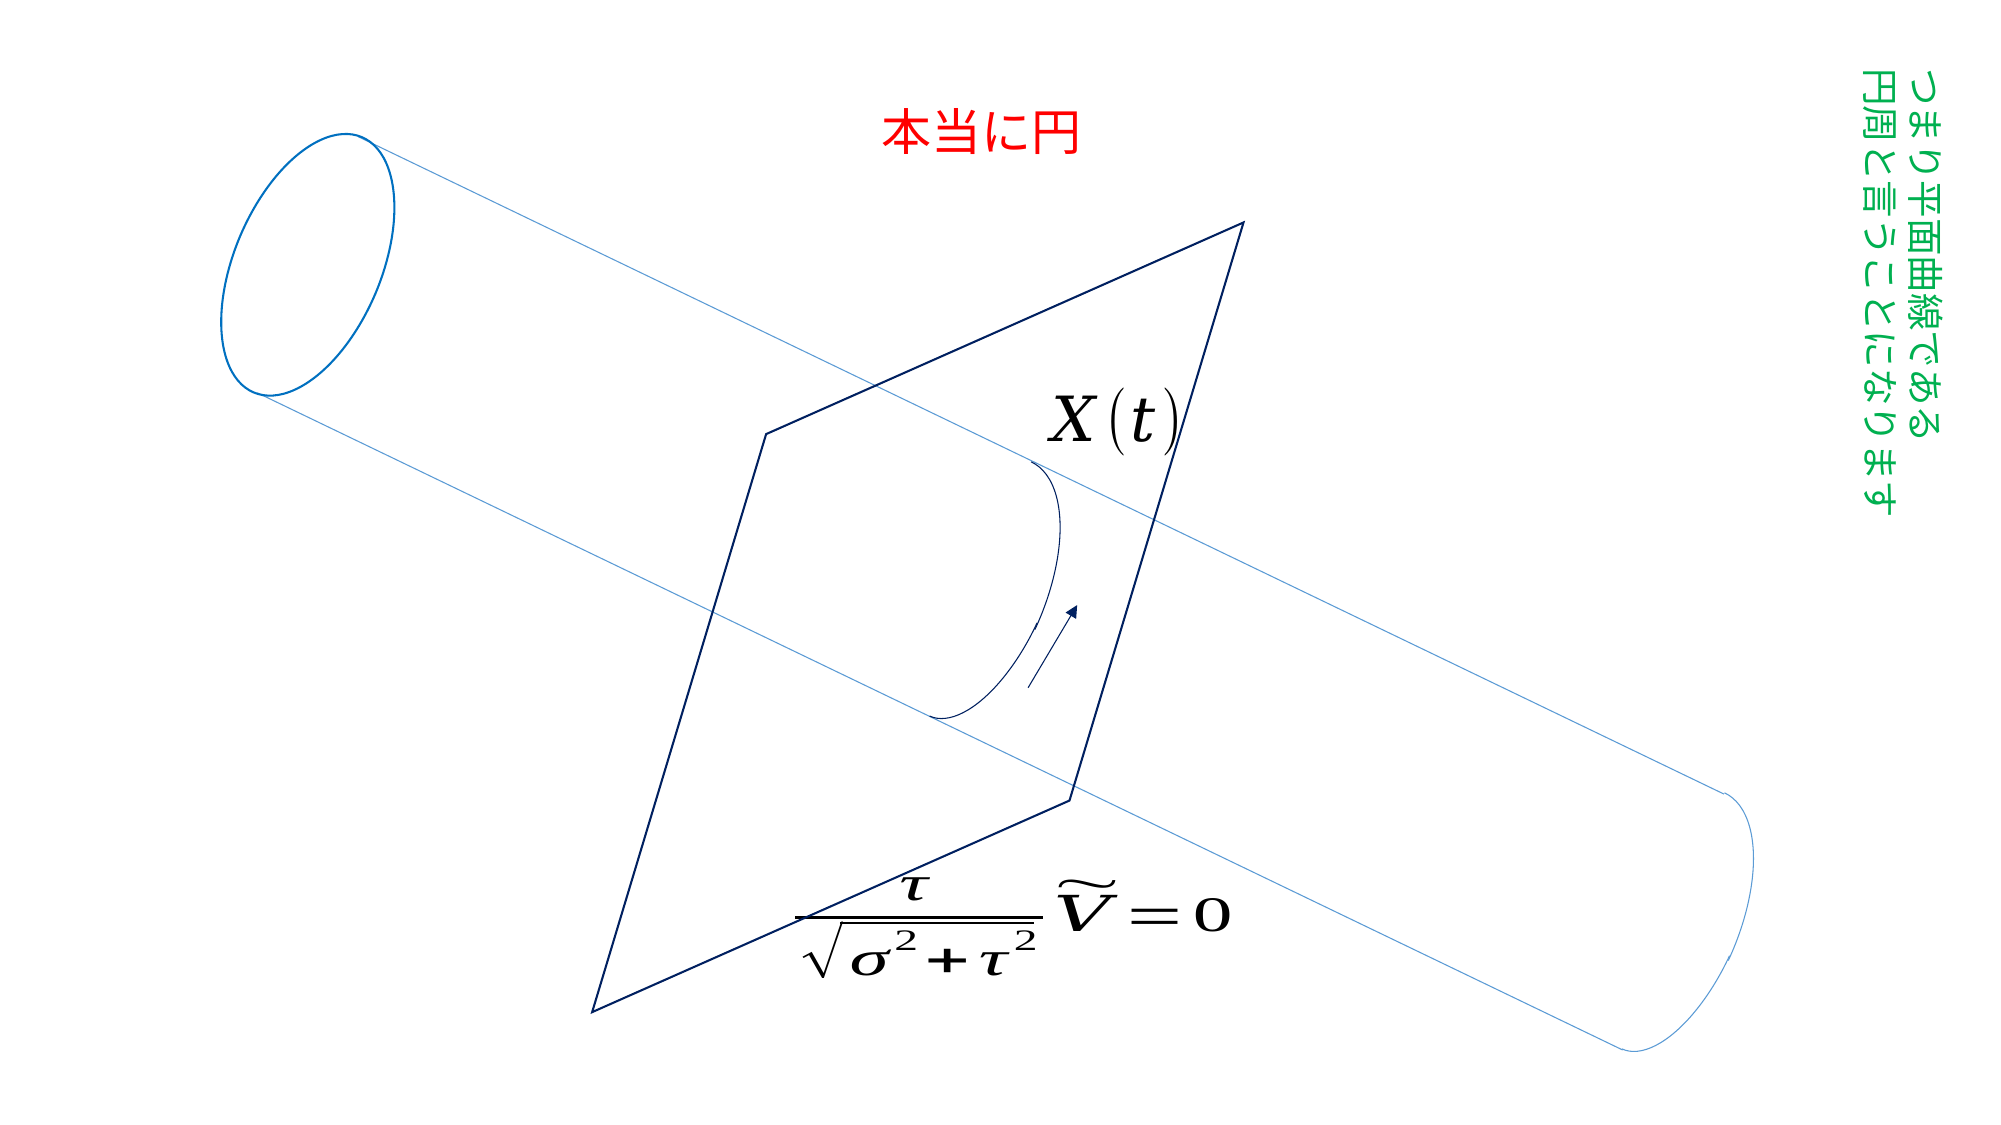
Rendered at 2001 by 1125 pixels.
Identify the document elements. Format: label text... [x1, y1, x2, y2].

text_box [1661, 792, 1755, 961]
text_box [257, 392, 1623, 1050]
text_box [358, 136, 1724, 795]
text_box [1028, 605, 1078, 688]
text_box 本当に円 [866, 92, 1096, 136]
text_box [220, 132, 362, 395]
text_box つまり平面曲線である 円周と言うことになります [1835, 53, 1957, 514]
text_box [1623, 931, 1731, 1052]
